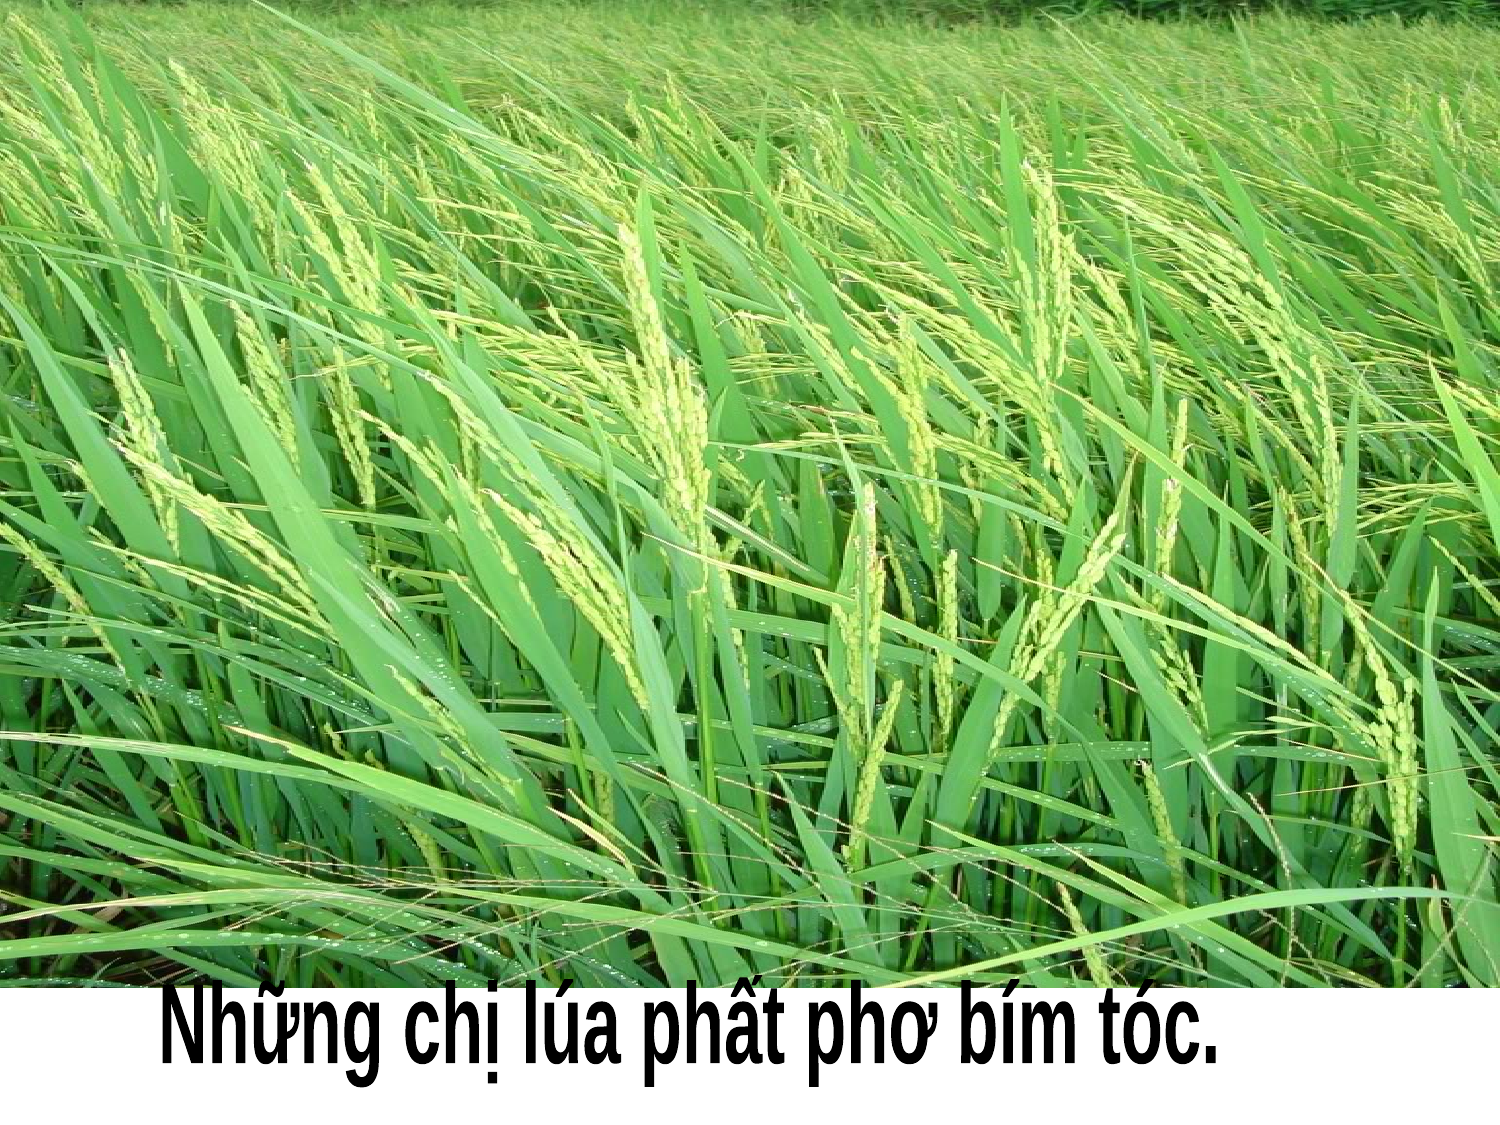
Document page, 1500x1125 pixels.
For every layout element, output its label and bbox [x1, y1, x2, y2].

picture [0, 0, 1500, 988]
